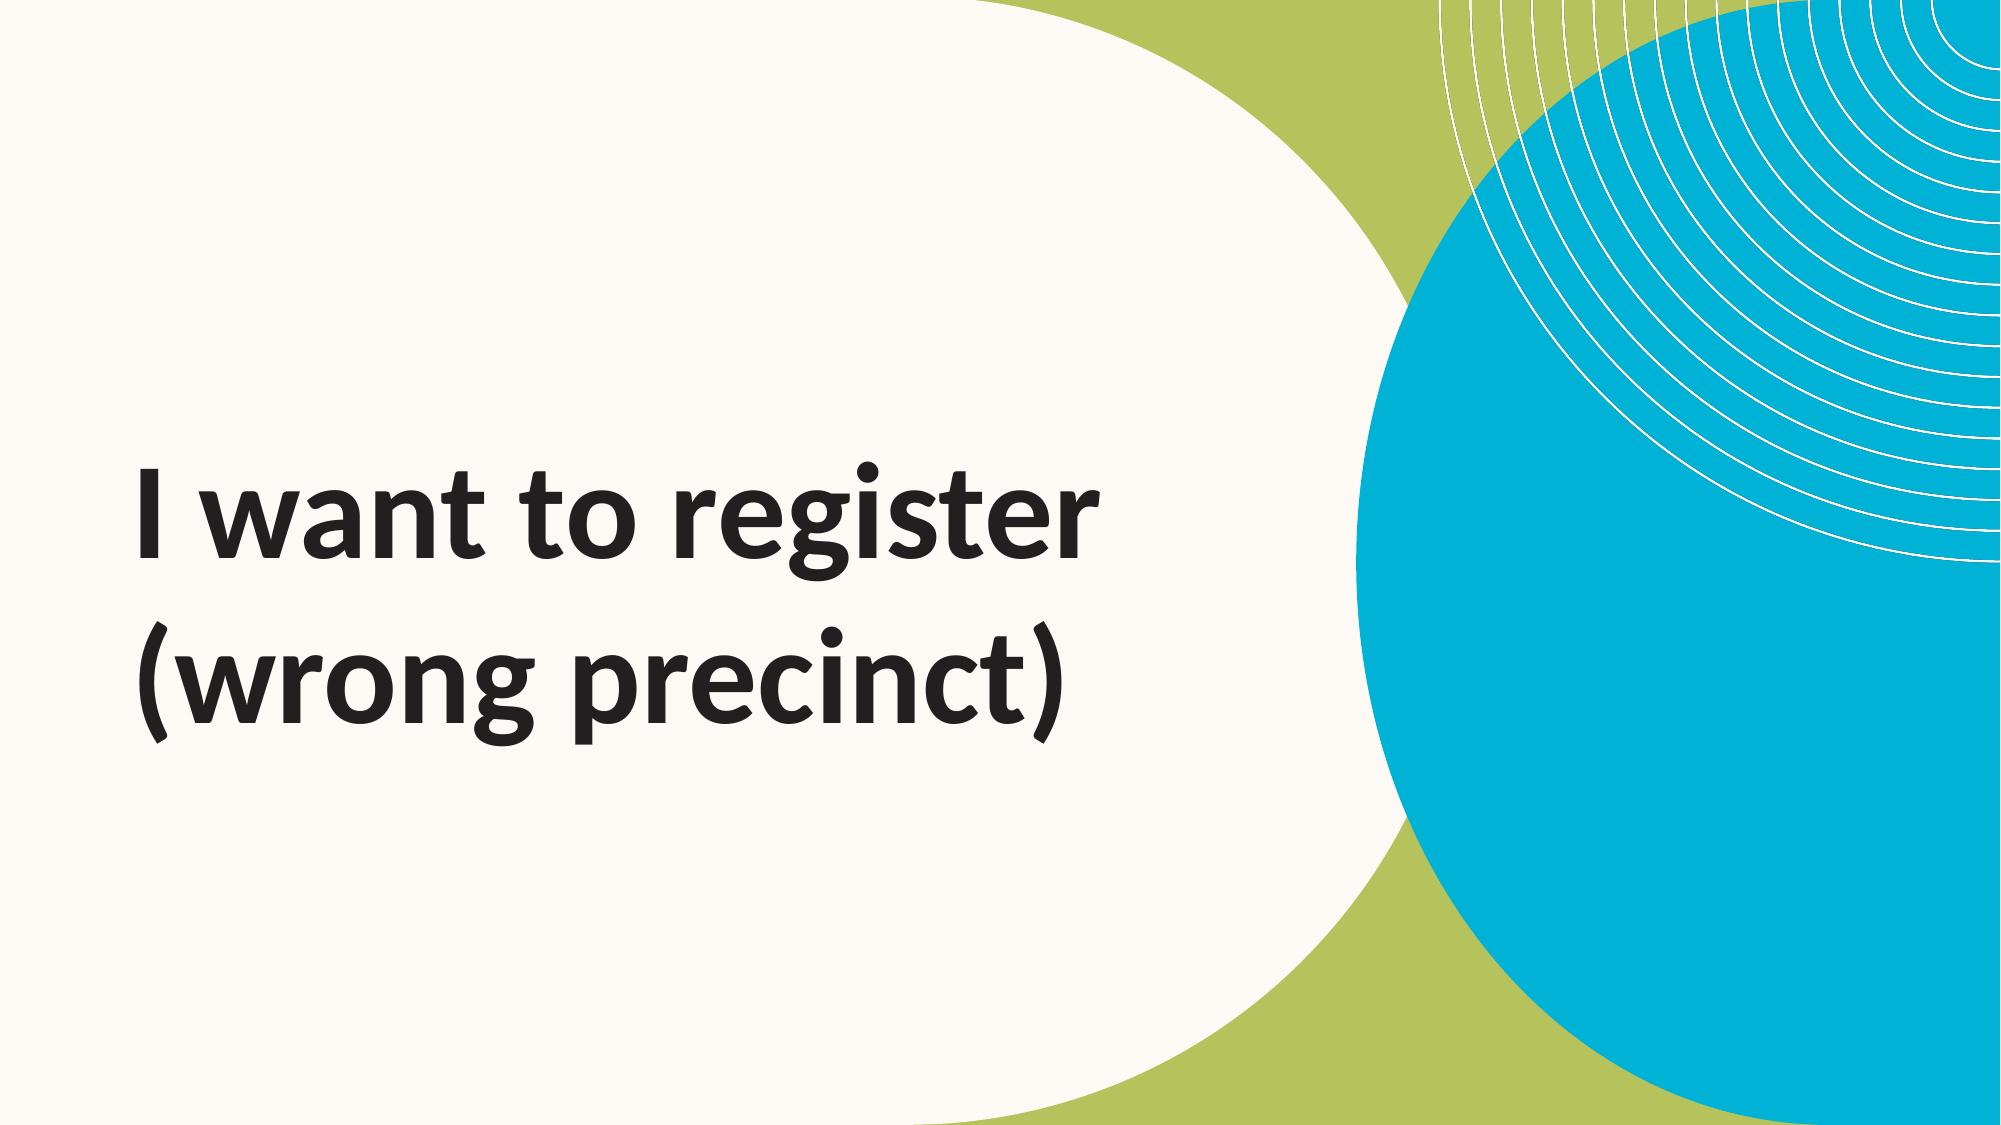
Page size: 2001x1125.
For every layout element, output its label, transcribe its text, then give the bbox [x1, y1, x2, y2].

picture [1438, 0, 2001, 563]
title I want to register (wrong precinct) [116, 303, 1823, 752]
